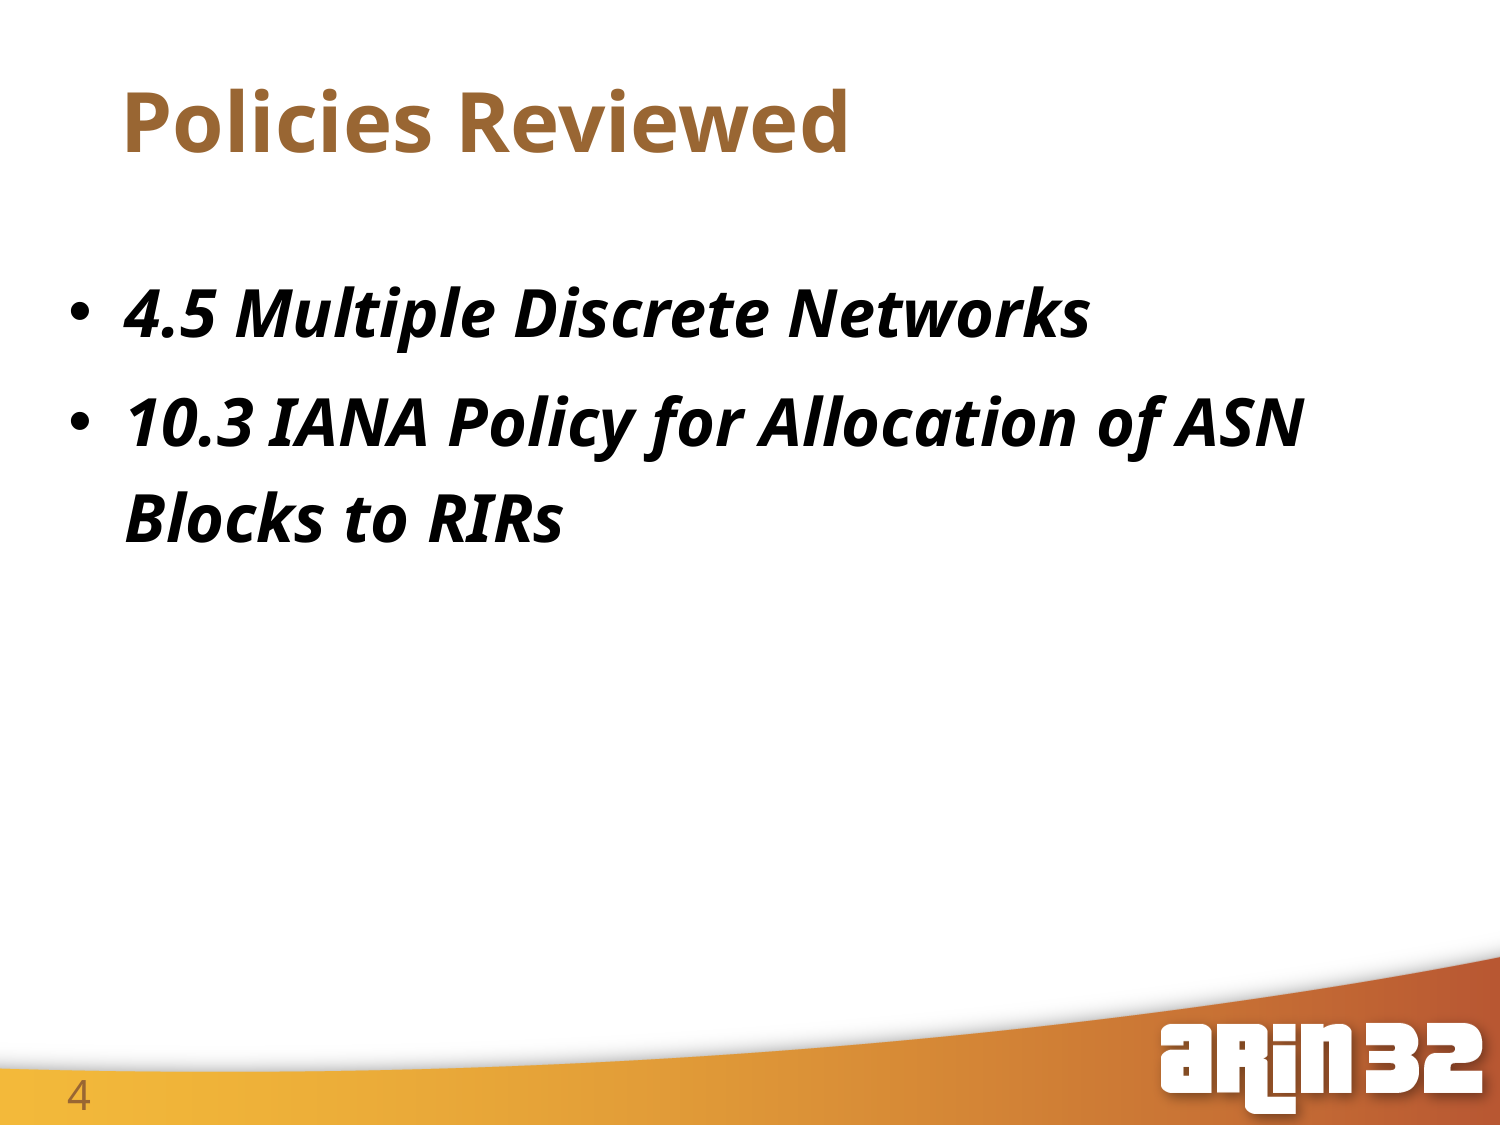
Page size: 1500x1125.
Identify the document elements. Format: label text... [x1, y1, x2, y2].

picture [0, 0, 1500, 1125]
title Policies Reviewed [105, 41, 1381, 197]
slide_number 4 [52, 1060, 170, 1121]
list 4.5 Multiple Discrete Networks 10.3 IANA Policy for Allocation of ASN Blocks to RIRs [53, 247, 1444, 1014]
